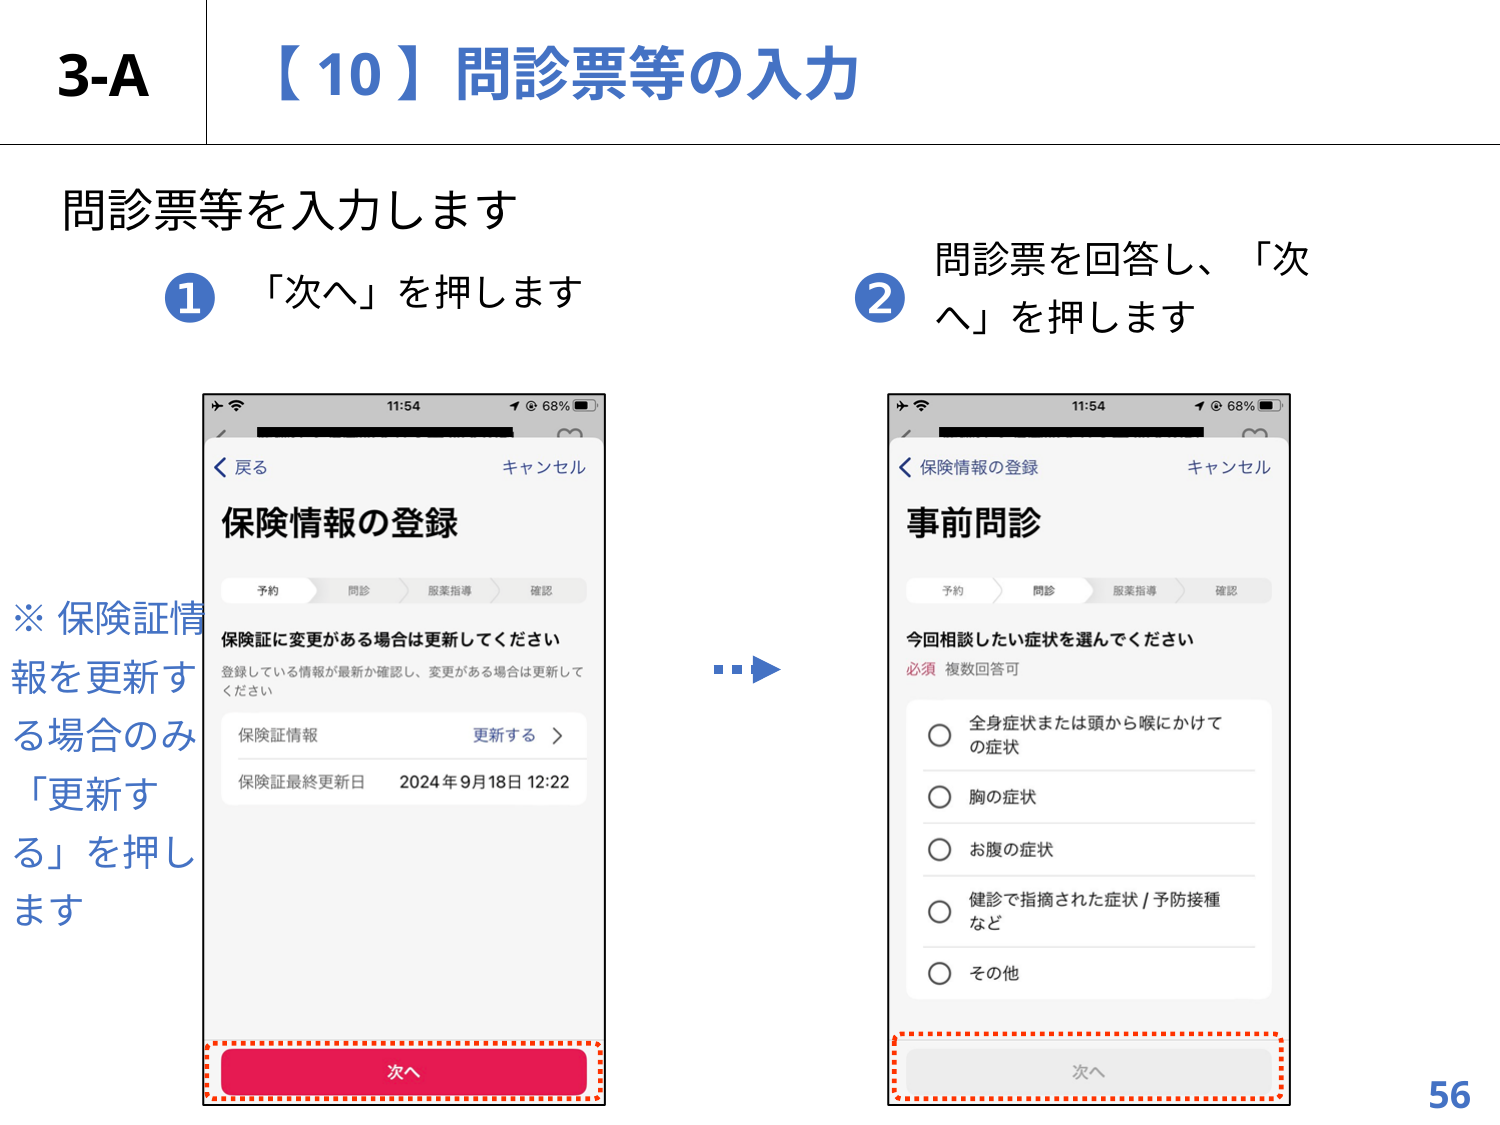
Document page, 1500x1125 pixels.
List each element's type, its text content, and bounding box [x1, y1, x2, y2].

text_box 3-A [0, 0, 207, 147]
text_box ❷ [835, 274, 919, 343]
text_box 「次へ」を押します [231, 274, 835, 322]
title 【10】問診票等の入力 [228, 36, 1472, 116]
text_box 56 [1399, 1063, 1500, 1123]
picture [202, 393, 606, 1106]
picture [887, 393, 1291, 1106]
text_box ※保険証情報を更新する場合のみ「更新する」を押します [0, 574, 202, 940]
text_box ❶ [145, 274, 223, 343]
text_box 問診票等を入力します [46, 180, 1422, 274]
text_box 問診票を回答し、「次へ」を押します [919, 274, 1366, 347]
